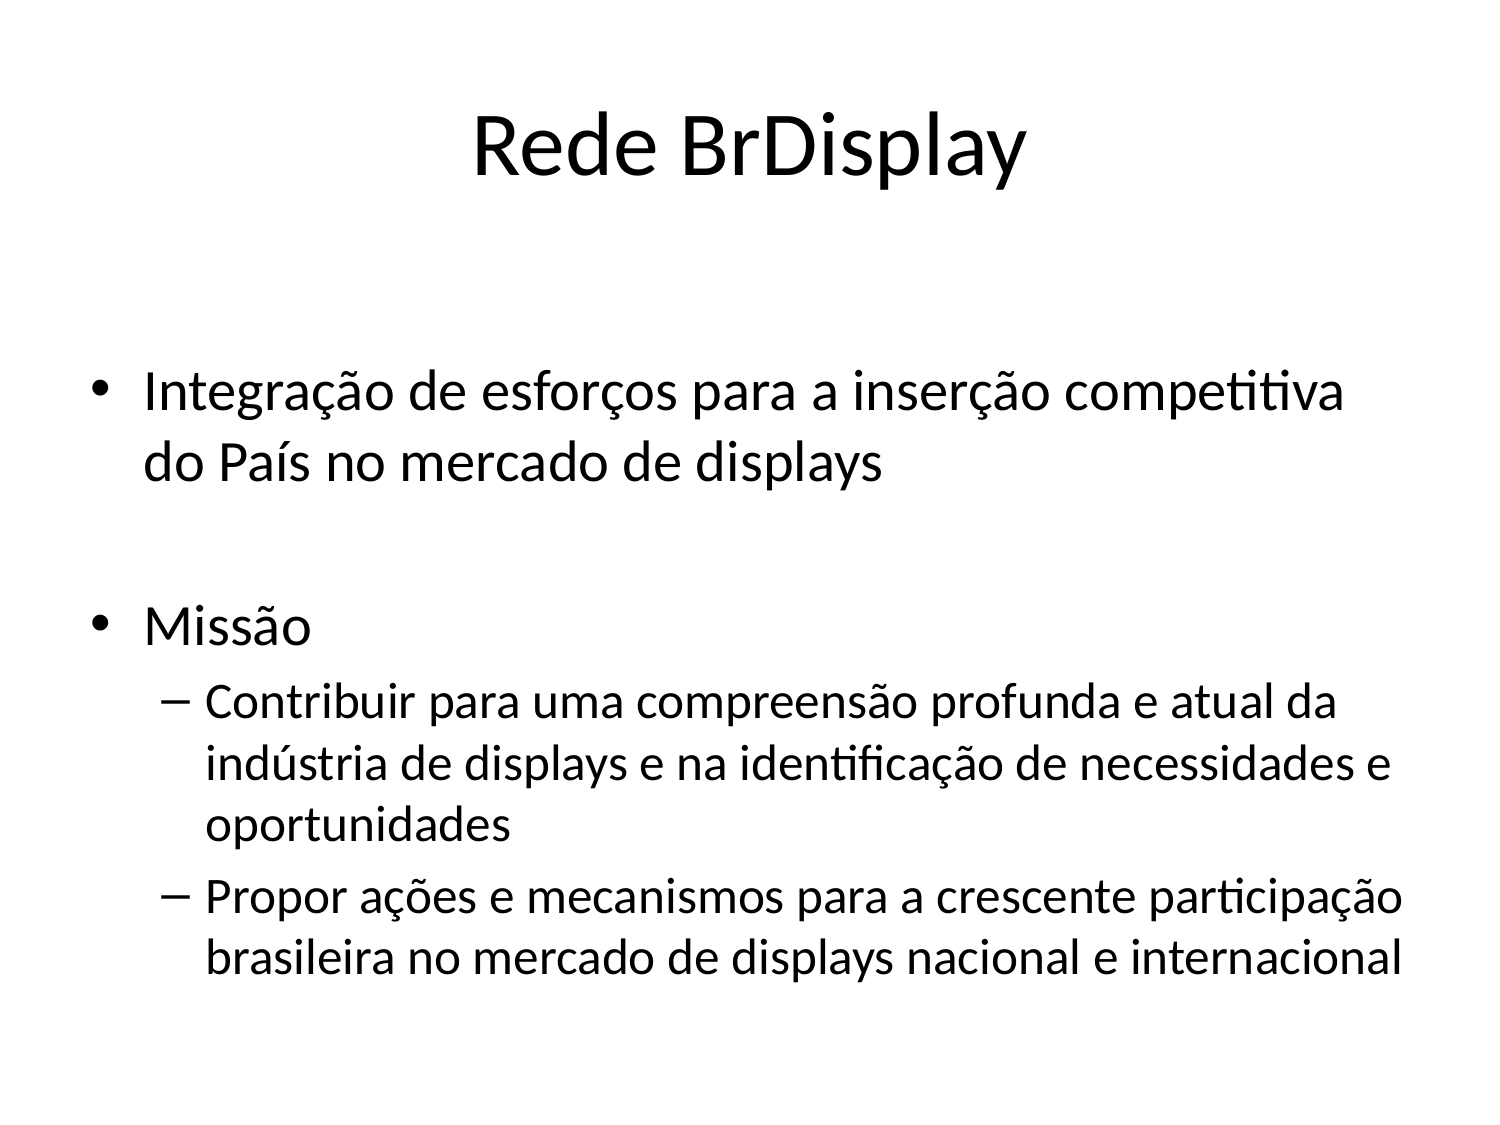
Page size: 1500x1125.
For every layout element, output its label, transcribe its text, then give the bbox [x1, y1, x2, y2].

title Rede BrDisplay [75, 45, 1425, 233]
list Integração de esforços para a inserção competitiva do País no mercado de displays Missão Contribuir para uma compreensão profunda e atual da indústria de displays e na identificação de necessidades e oportunidades Propor ações e mecanismos para a crescente participação brasileira no mercado de displays nacional e internacional [75, 262, 1425, 1005]
